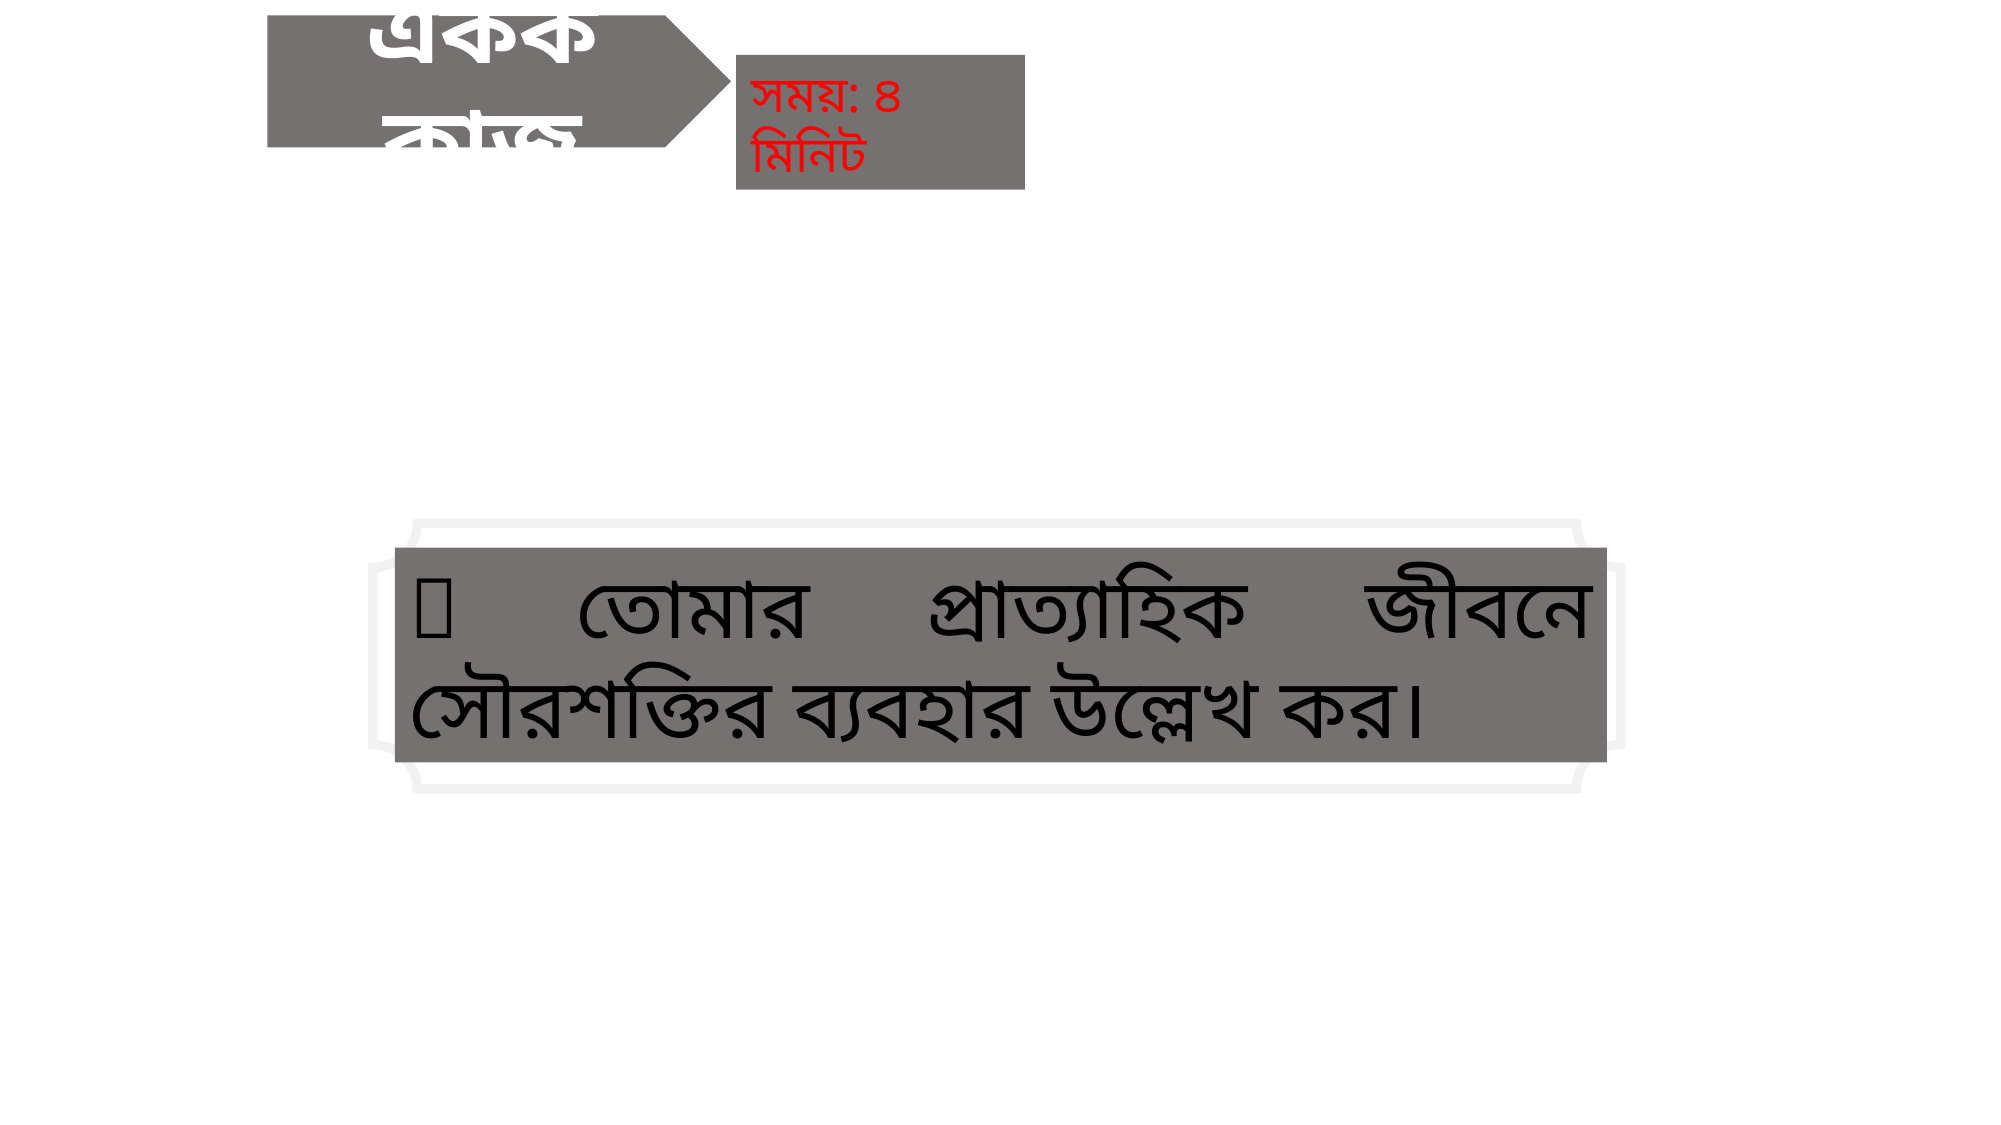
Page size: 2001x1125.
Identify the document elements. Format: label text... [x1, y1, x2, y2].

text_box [372, 523, 1621, 789]
text_box একক কাজ [266, 14, 733, 149]
text_box সময়: ৪ মিনিট [736, 54, 1025, 190]
